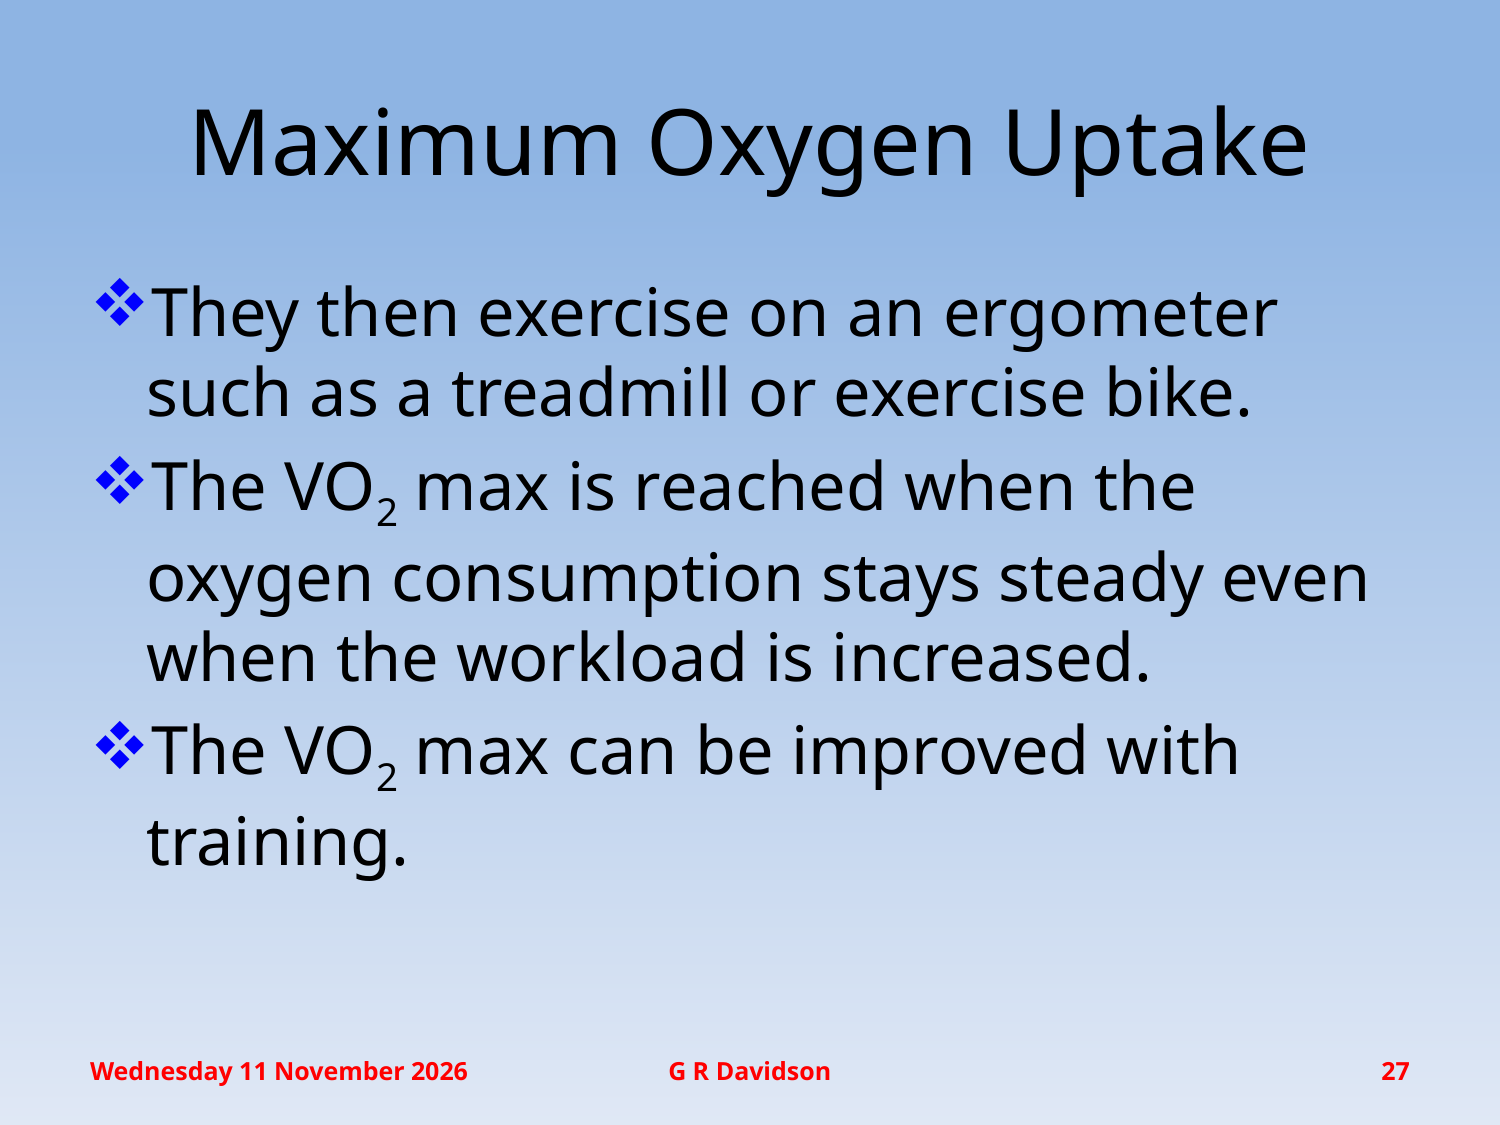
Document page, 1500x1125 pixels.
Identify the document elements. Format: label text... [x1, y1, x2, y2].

slide_number 27 [1074, 1042, 1425, 1103]
title Maximum Oxygen Uptake [75, 45, 1425, 233]
footer G R Davidson [512, 1042, 988, 1103]
list They then exercise on an ergometer such as a treadmill or exercise bike. The VO2 max is reached when the oxygen consumption stays steady even when the workload is increased. The VO2 max can be improved with training. [75, 262, 1425, 1005]
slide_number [75, 1042, 512, 1103]
